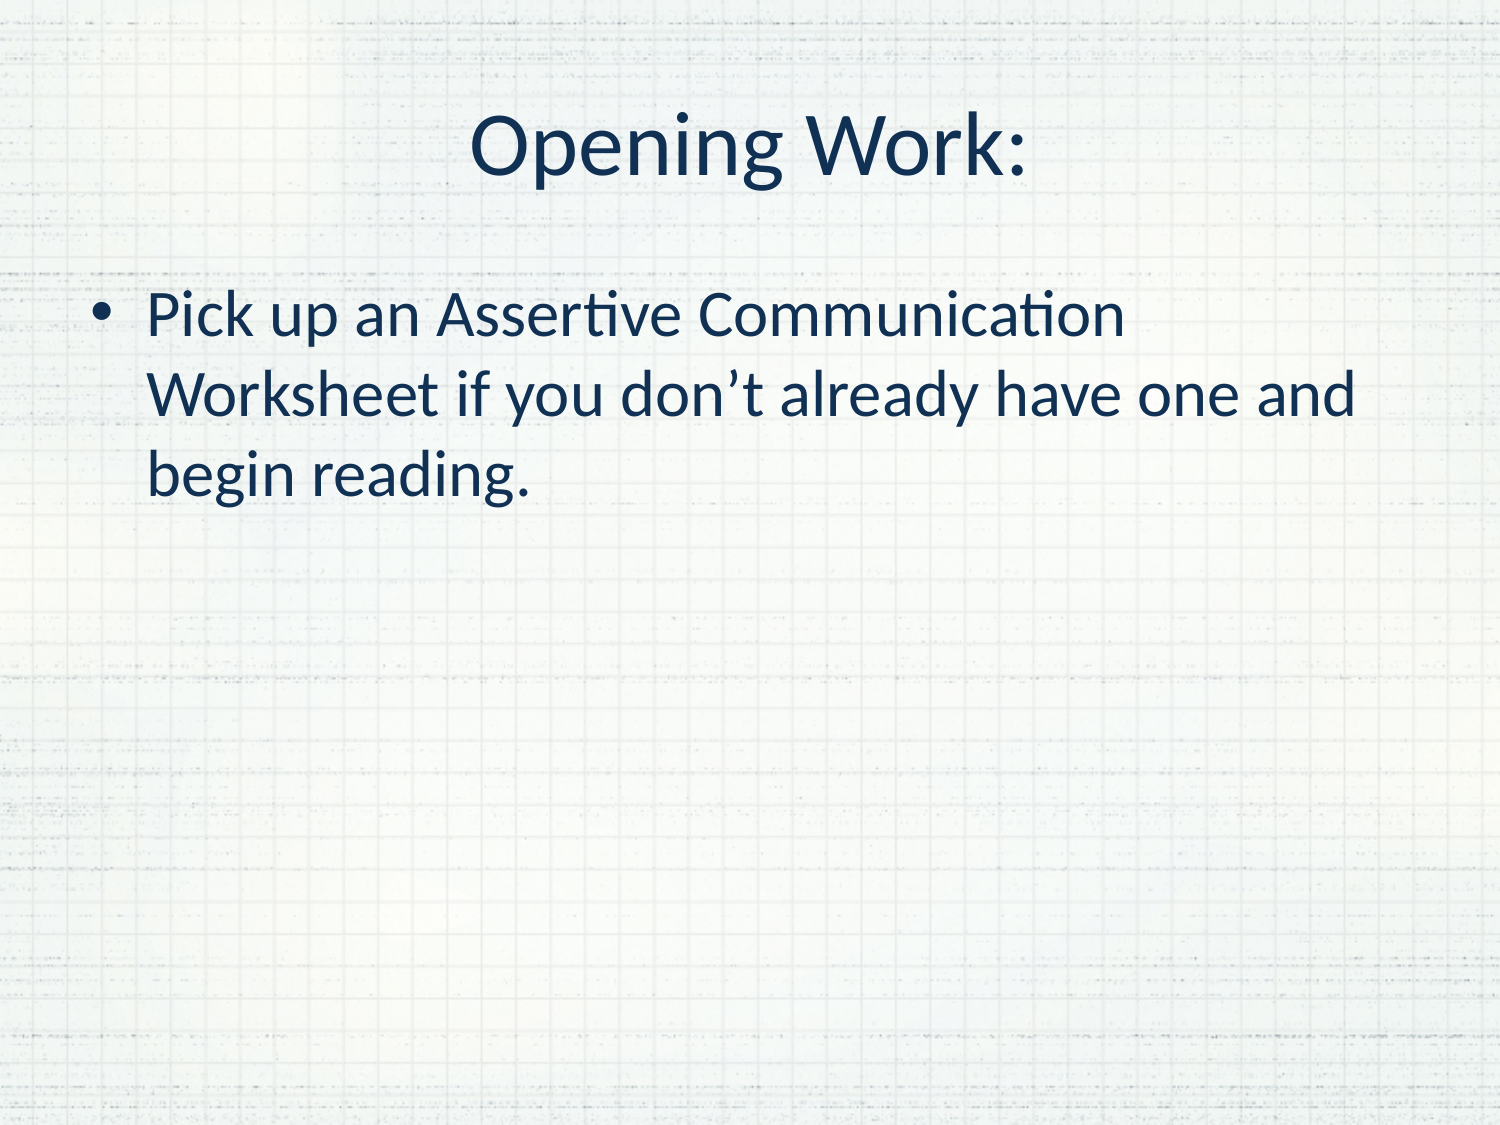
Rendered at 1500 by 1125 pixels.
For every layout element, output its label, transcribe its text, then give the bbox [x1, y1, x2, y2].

list Pick up an Assertive Communication Worksheet if you don’t already have one and begin reading. [75, 262, 1425, 1005]
title Opening Work: [75, 45, 1425, 233]
picture [0, 0, 1500, 1125]
